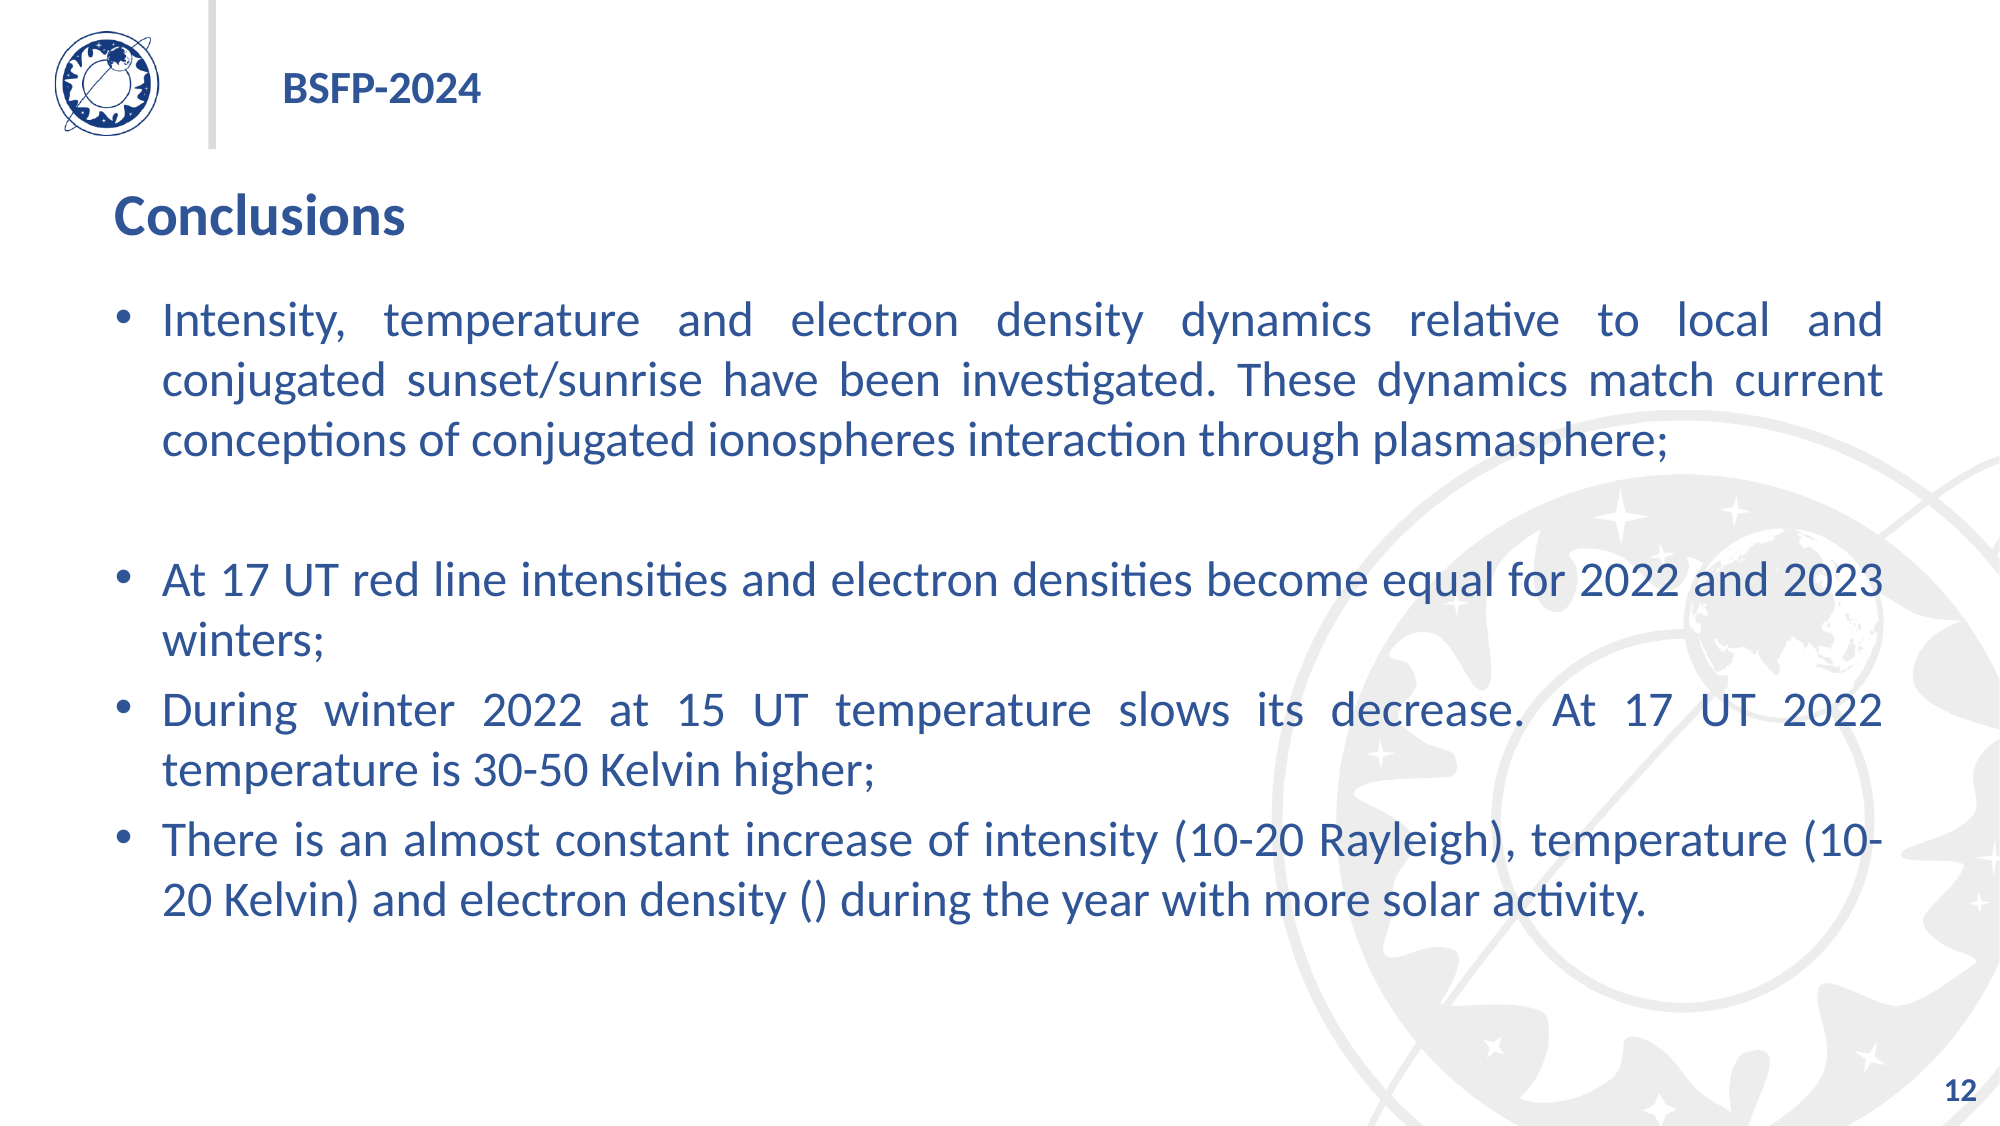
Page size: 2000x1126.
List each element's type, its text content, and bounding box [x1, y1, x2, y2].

title Conclusions [99, 168, 1900, 256]
text_box BSFP-2024 [267, 49, 1893, 120]
picture [1271, 435, 1278, 453]
picture [1271, 410, 2000, 1126]
picture [54, 31, 169, 136]
